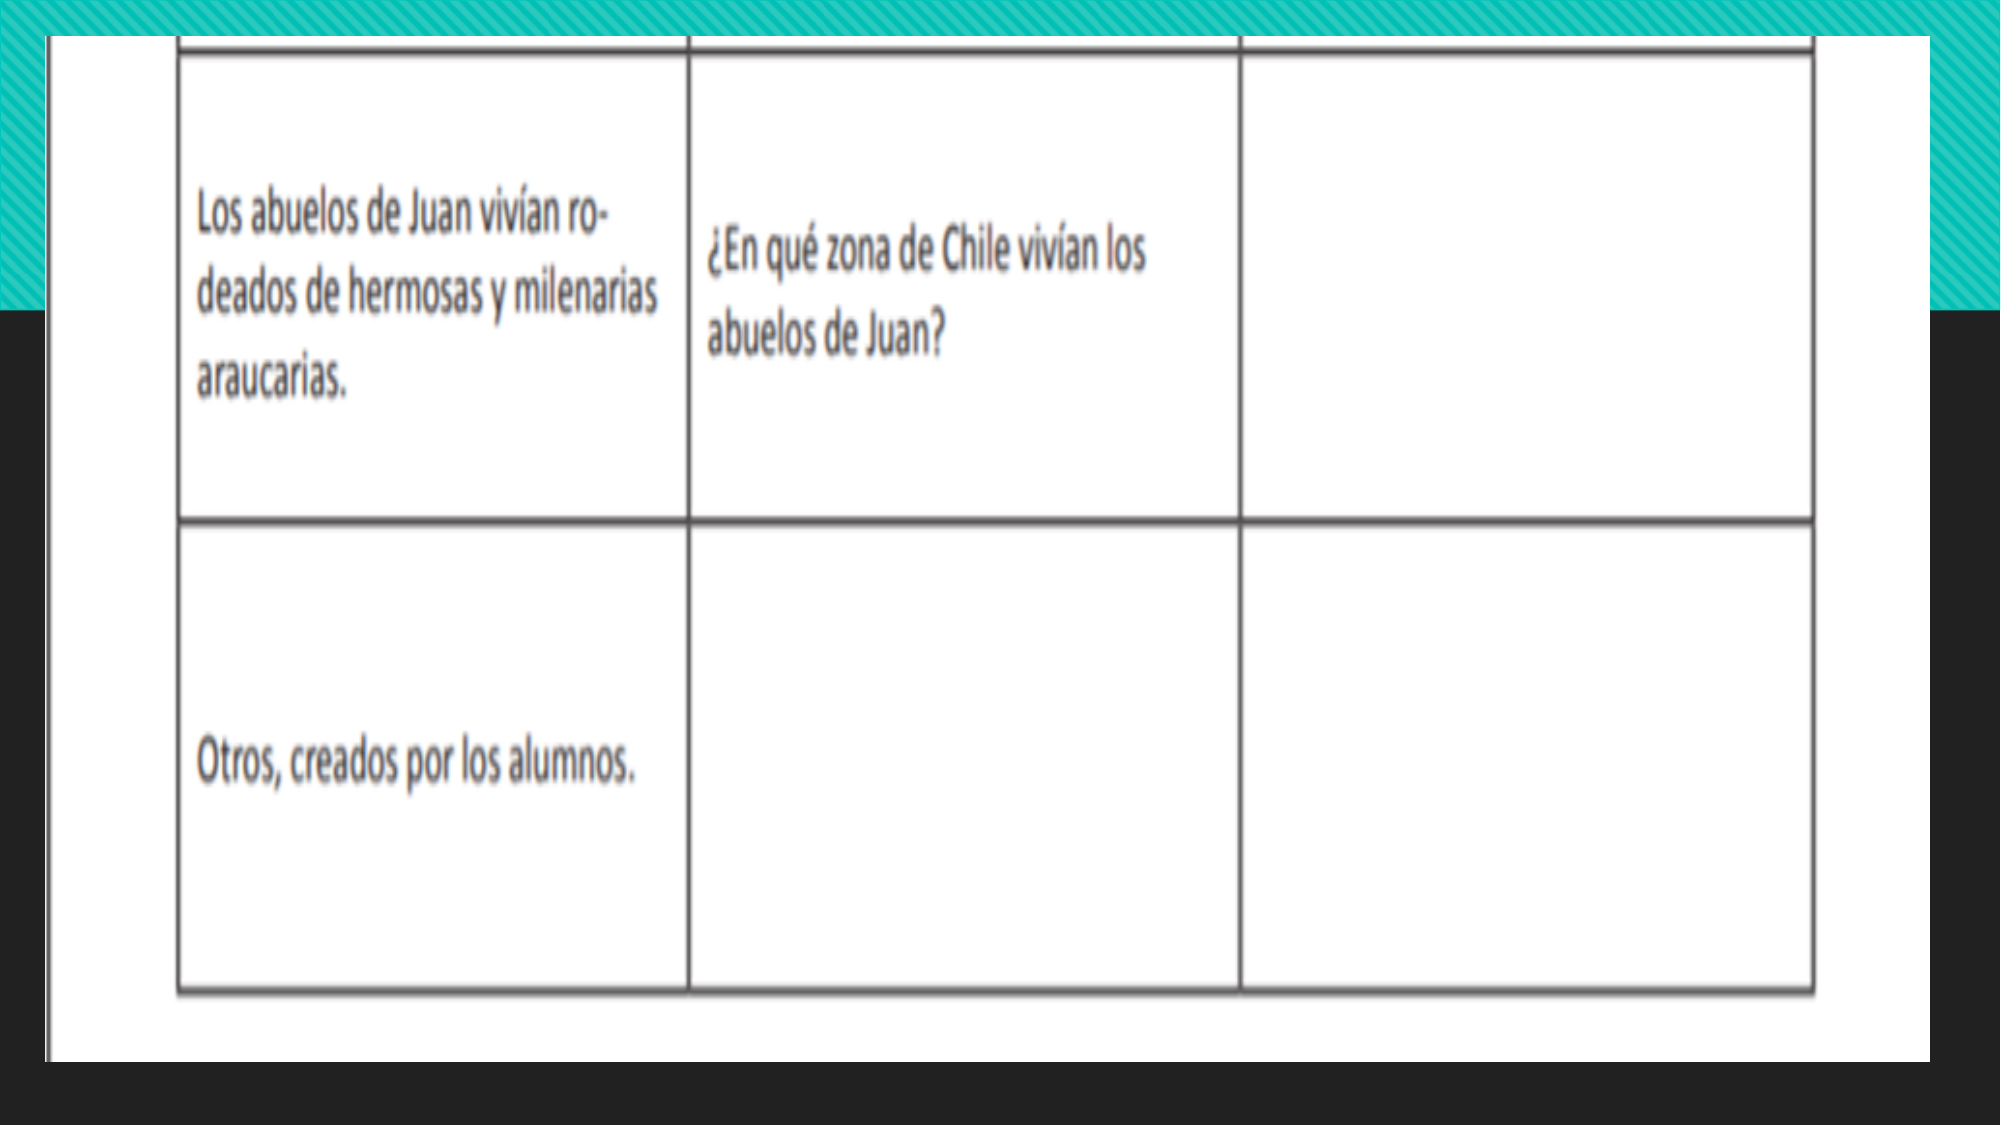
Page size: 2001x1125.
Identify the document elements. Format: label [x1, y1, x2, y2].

picture [45, 36, 1930, 1062]
